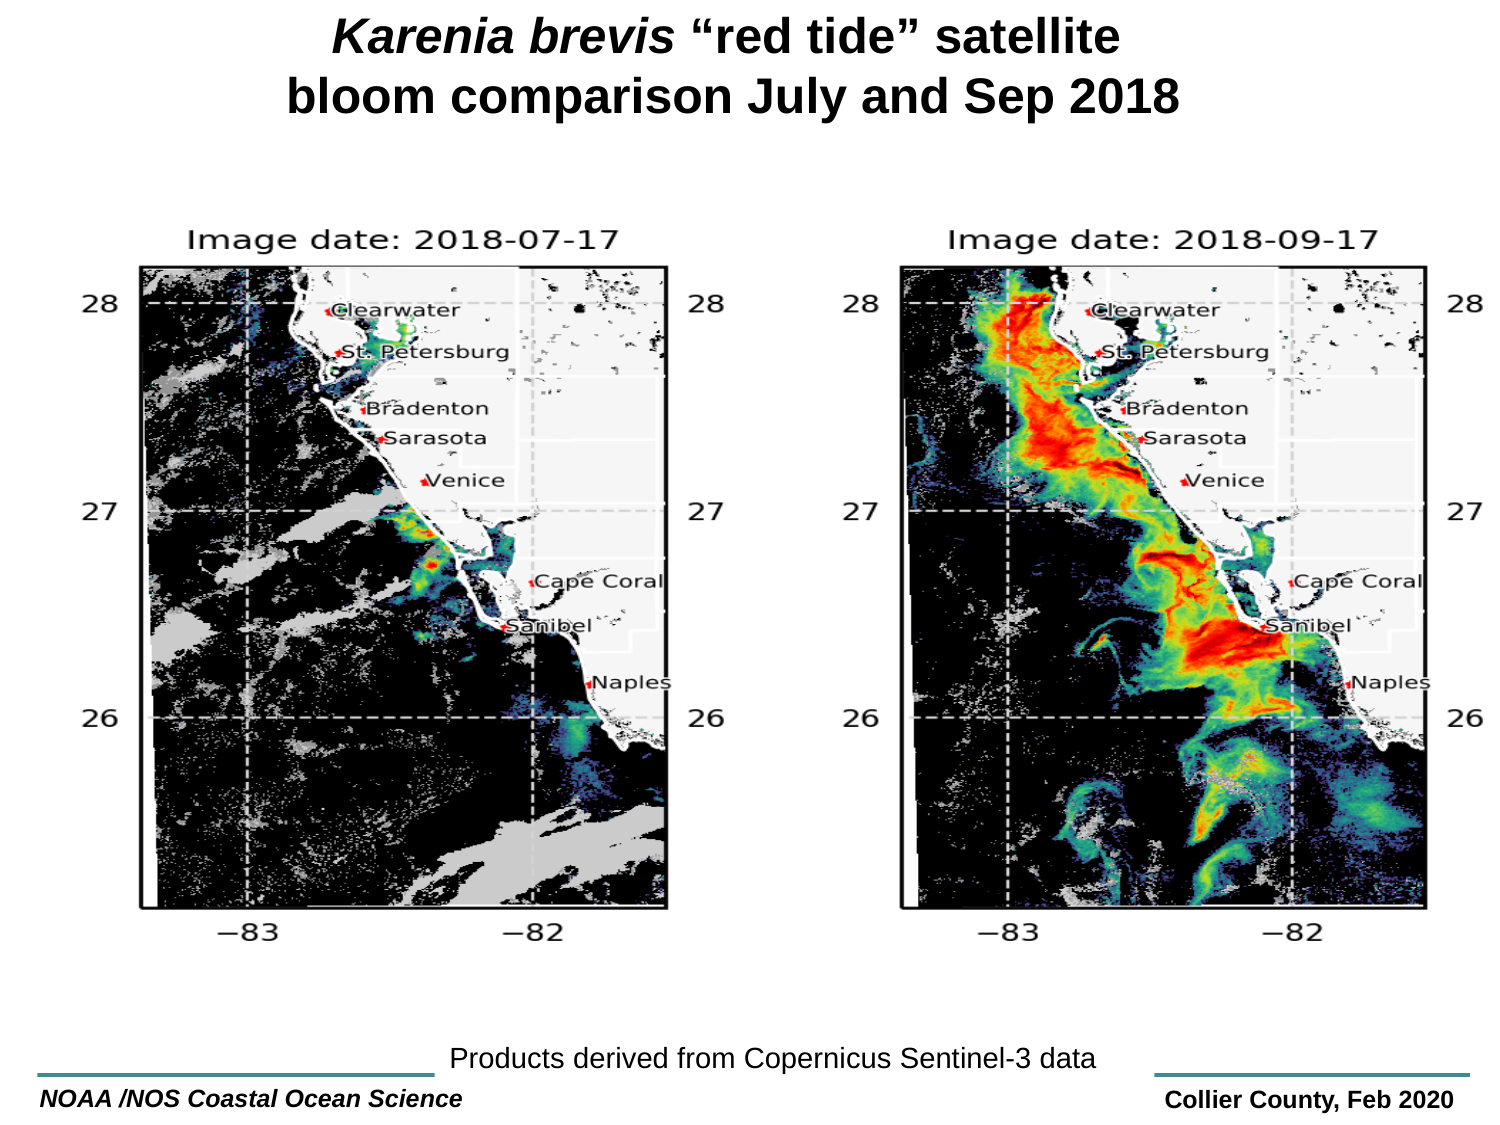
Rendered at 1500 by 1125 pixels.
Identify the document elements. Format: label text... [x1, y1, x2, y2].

text_box Products derived from Copernicus Sentinel-3 data [434, 1031, 1155, 1082]
picture [816, 115, 1493, 1050]
picture [54, 115, 734, 1051]
title Karenia brevis “red tide” satellite bloom comparison July and Sep 2018 [37, 10, 1430, 116]
